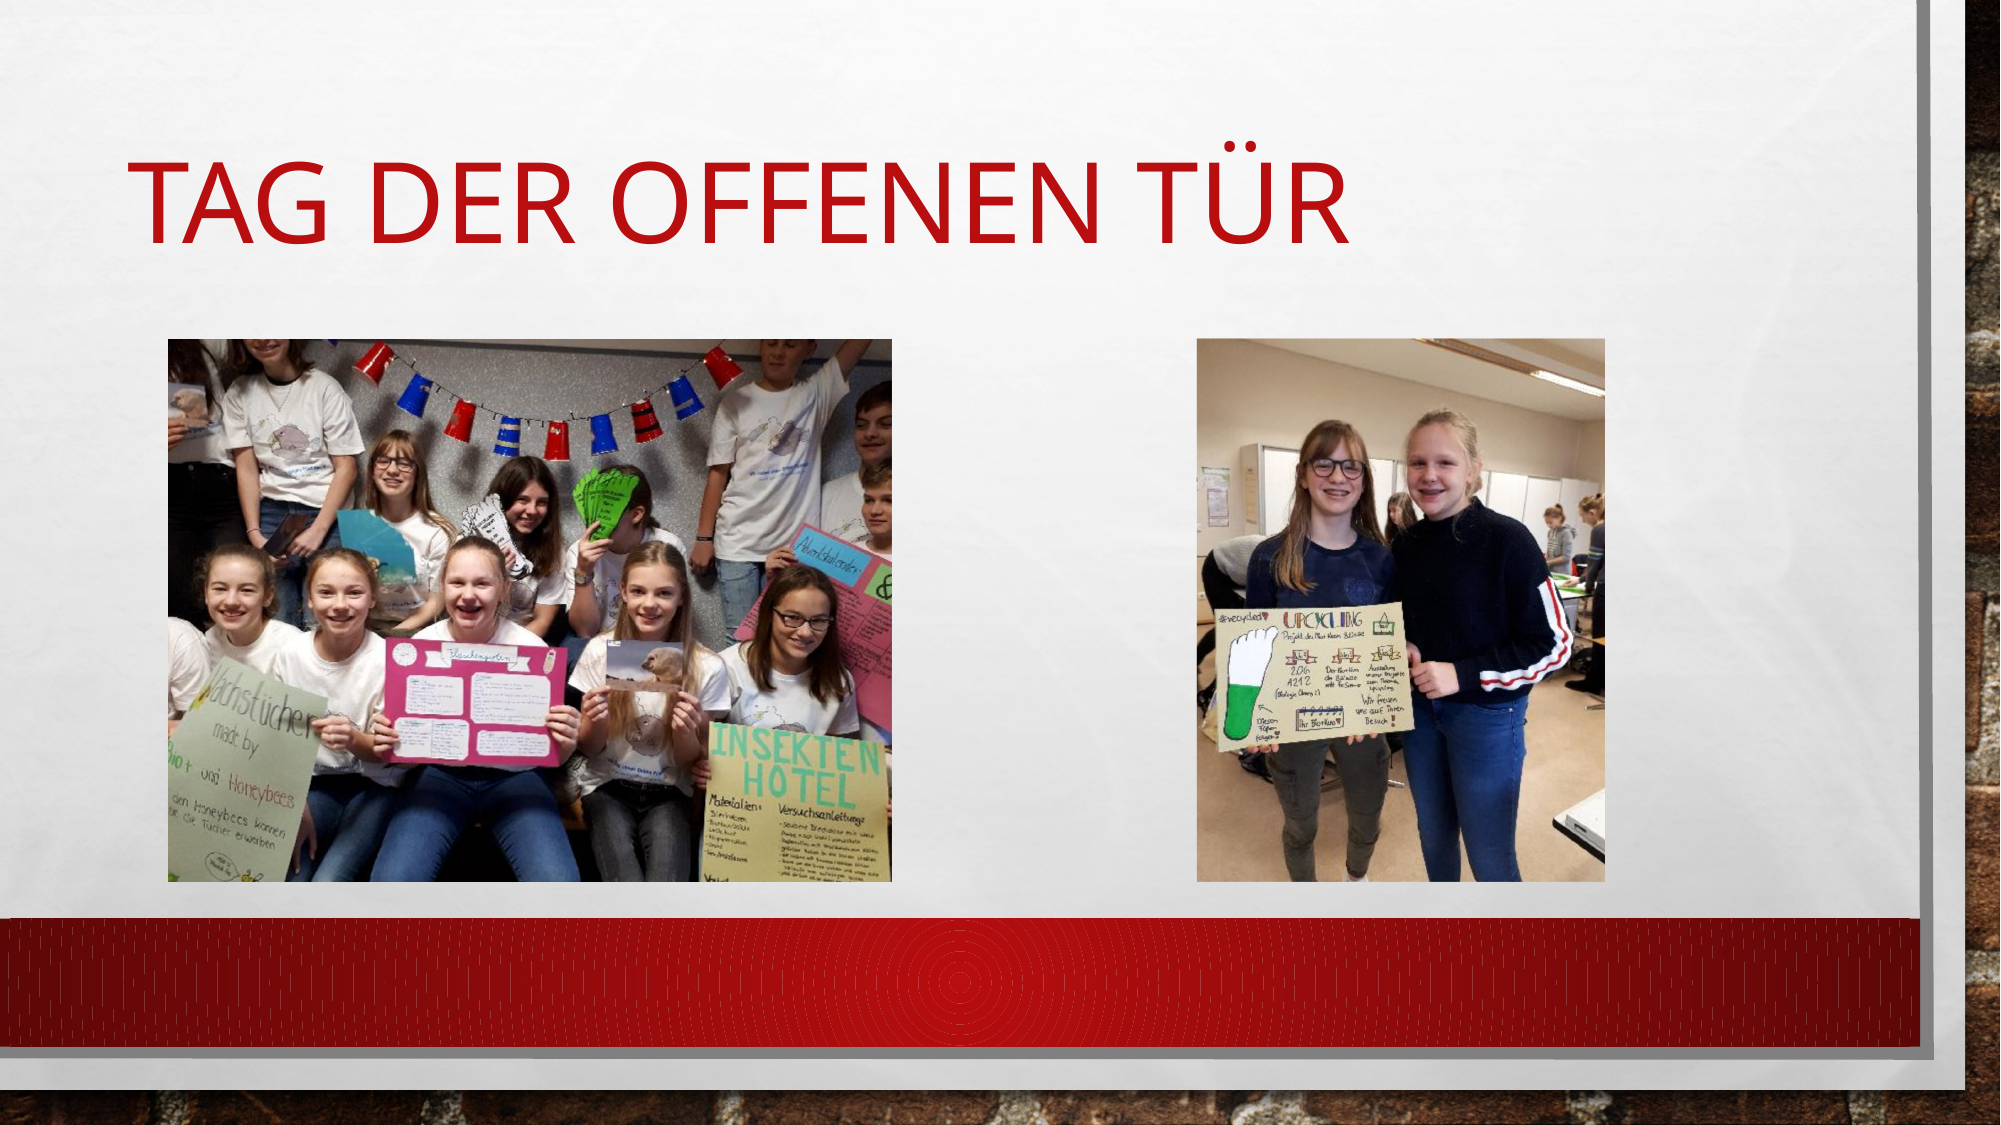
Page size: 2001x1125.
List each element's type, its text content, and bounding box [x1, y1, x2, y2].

title Tag der offenen Tür [112, 112, 1818, 303]
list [1128, 406, 1673, 815]
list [167, 338, 893, 883]
picture [1197, 815, 1605, 881]
picture [1197, 339, 1605, 406]
picture [0, 0, 2000, 1125]
